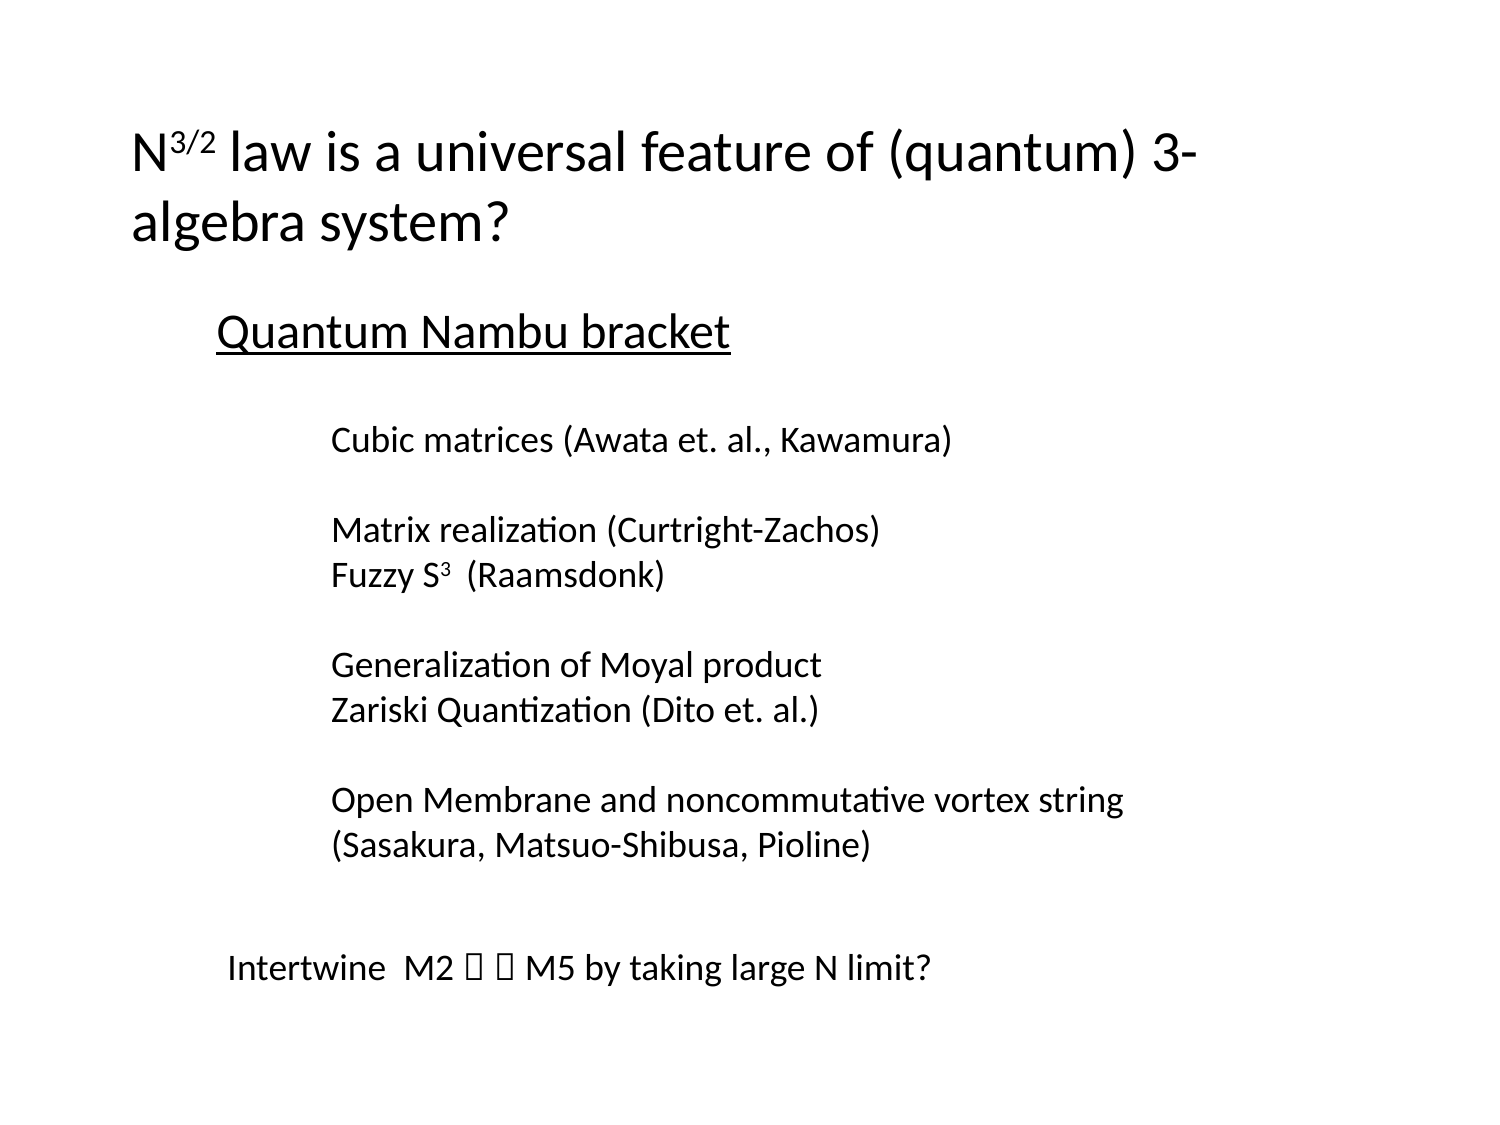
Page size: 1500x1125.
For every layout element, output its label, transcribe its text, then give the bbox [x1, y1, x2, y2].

text_box N3/2 law is a universal feature of (quantum) 3-algebra system? [117, 105, 1336, 261]
text_box Cubic matrices (Awata et. al., Kawamura) Matrix realization (Curtright-Zachos) Fuzzy S3 (Raamsdonk) Generalization of Moyal product Zariski Quantization (Dito et. al.) Open Membrane and noncommutative vortex string (Sasakura, Matsuo-Shibusa, Pioline) [316, 408, 1184, 873]
text_box Intertwine M2   M5 by taking large N limit? [212, 935, 948, 996]
text_box Quantum Nambu bracket [201, 290, 746, 366]
